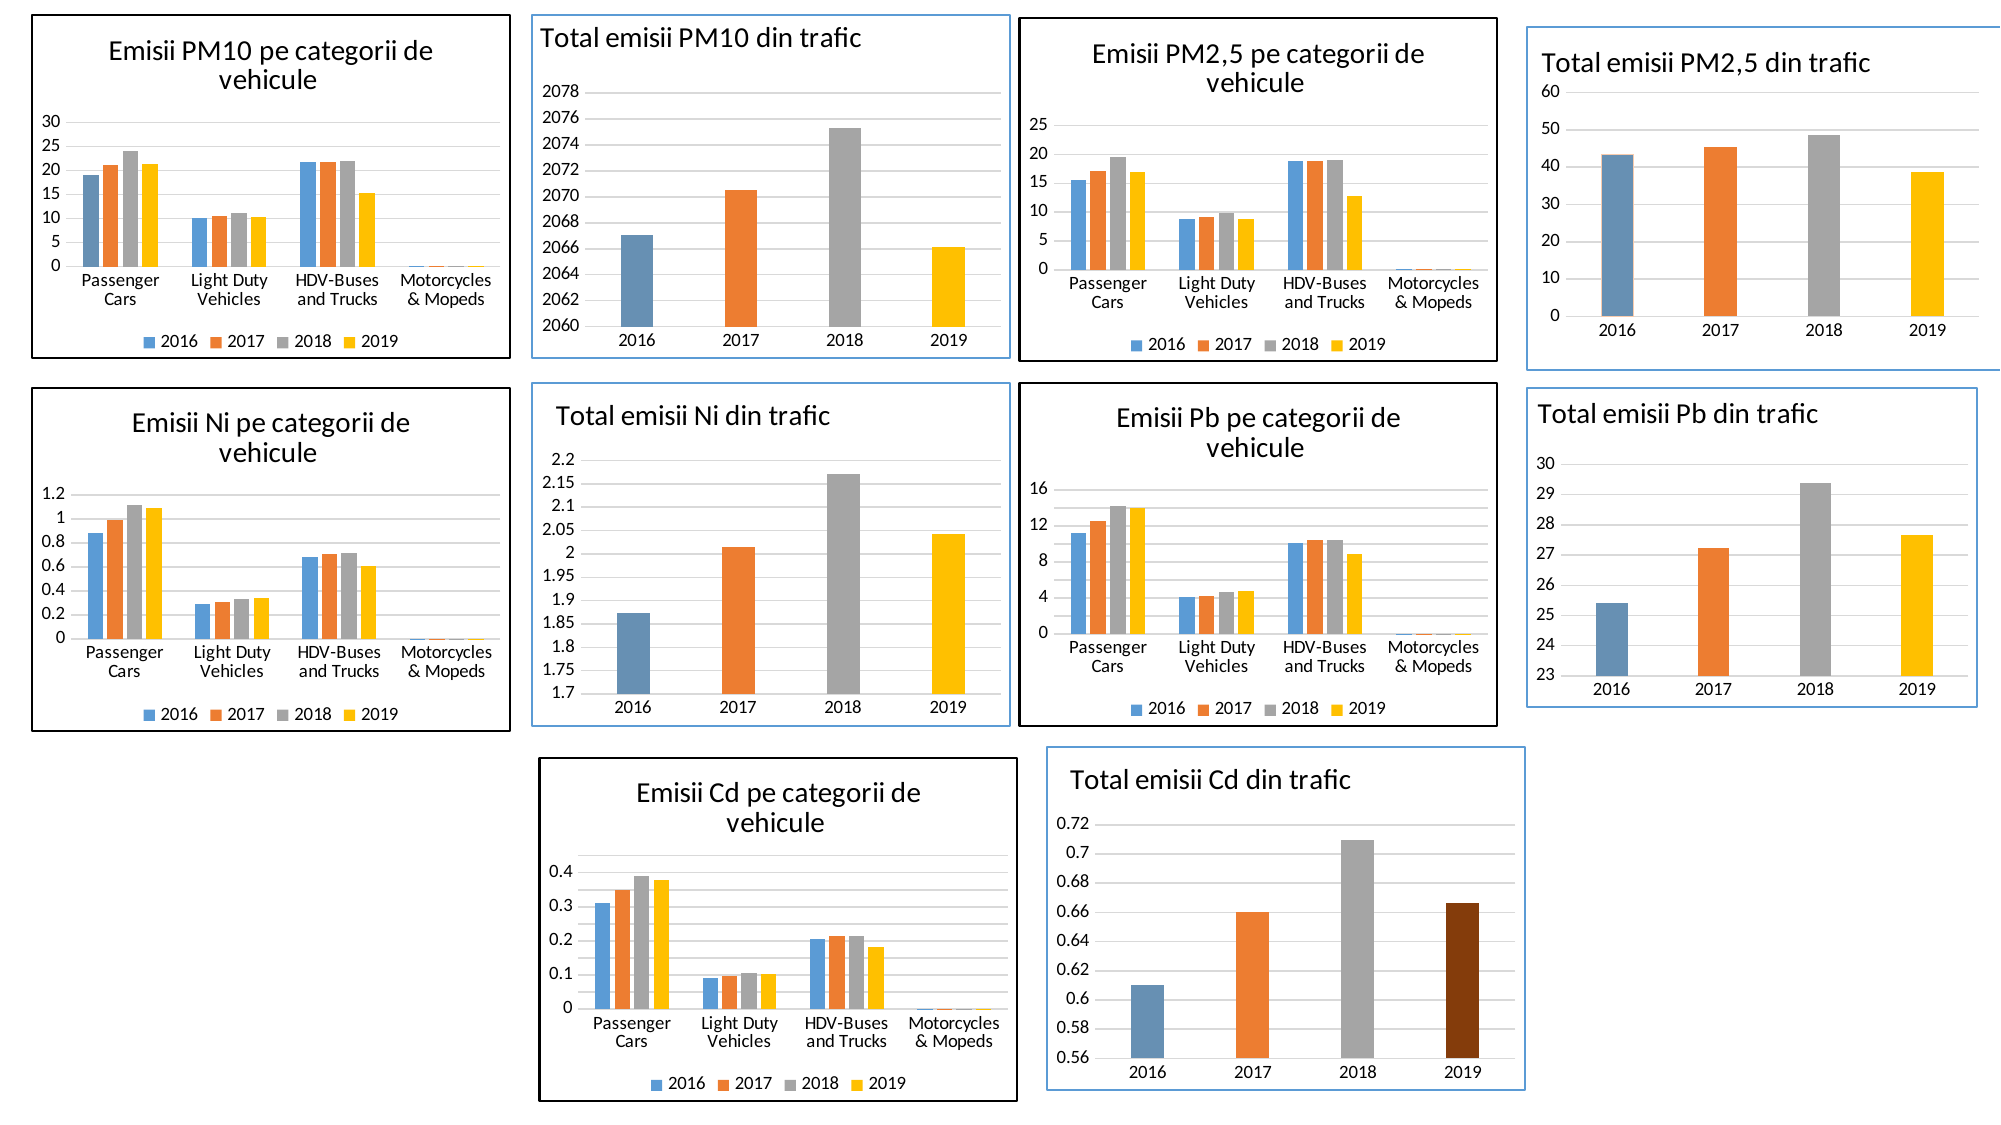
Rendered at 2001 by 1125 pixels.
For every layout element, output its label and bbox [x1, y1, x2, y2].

chart [1018, 17, 1499, 363]
chart [1045, 745, 1526, 1091]
chart [531, 14, 1012, 360]
chart [538, 756, 1019, 1102]
chart [31, 14, 512, 360]
chart [1018, 381, 1499, 727]
chart [1525, 386, 1979, 708]
chart [1525, 26, 2000, 372]
chart [31, 386, 512, 732]
chart [531, 381, 1012, 727]
